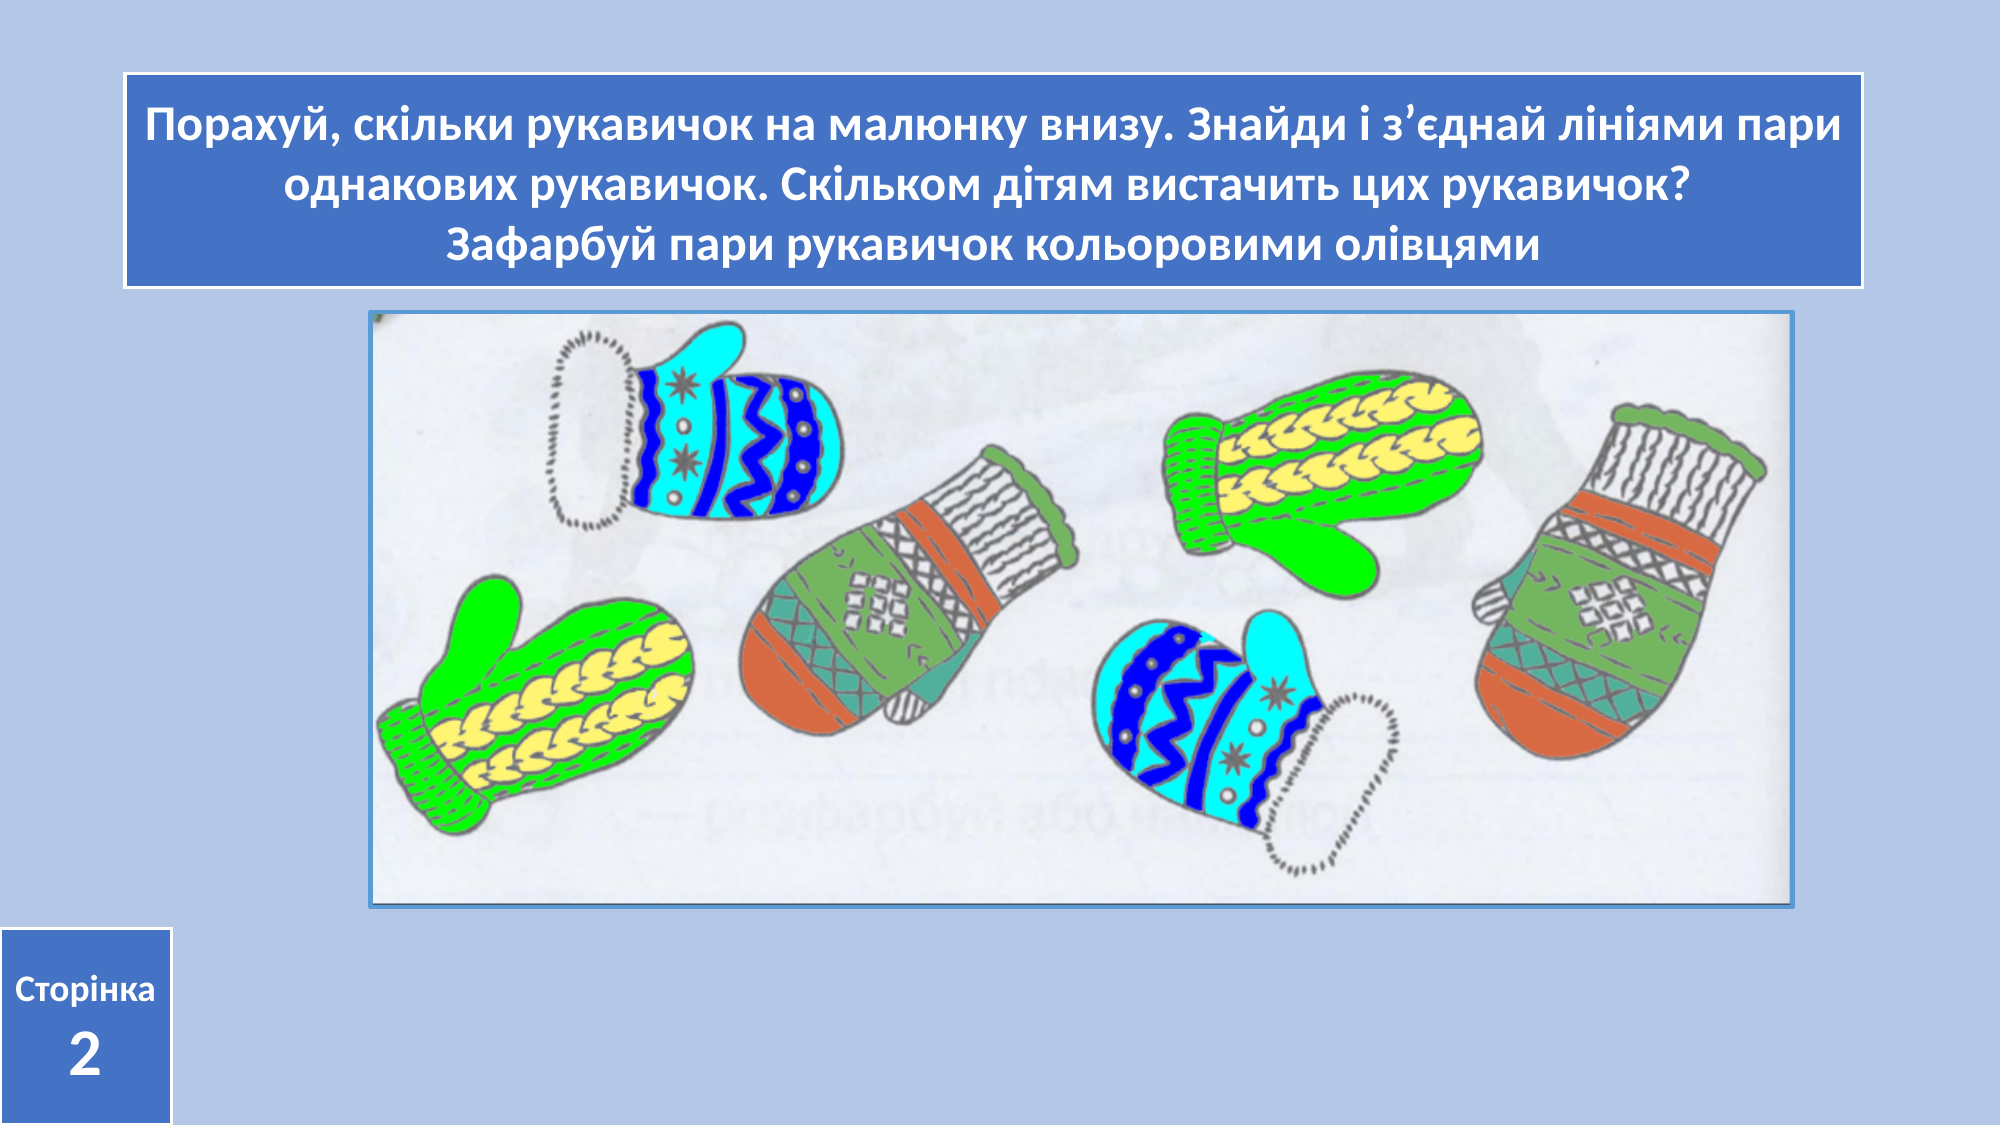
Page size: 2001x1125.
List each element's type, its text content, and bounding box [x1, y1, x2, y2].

picture [372, 314, 1791, 905]
text_box Сторінка 2 [0, 927, 173, 1125]
text_box Порахуй, скільки рукавичок на малюнку внизу. Знайди і з’єднай лініями пари однакових рукавичок. Скільком дітям вистачить цих рукавичок? Зафарбуй пари рукавичок кольоровими олівцями [123, 72, 1864, 289]
